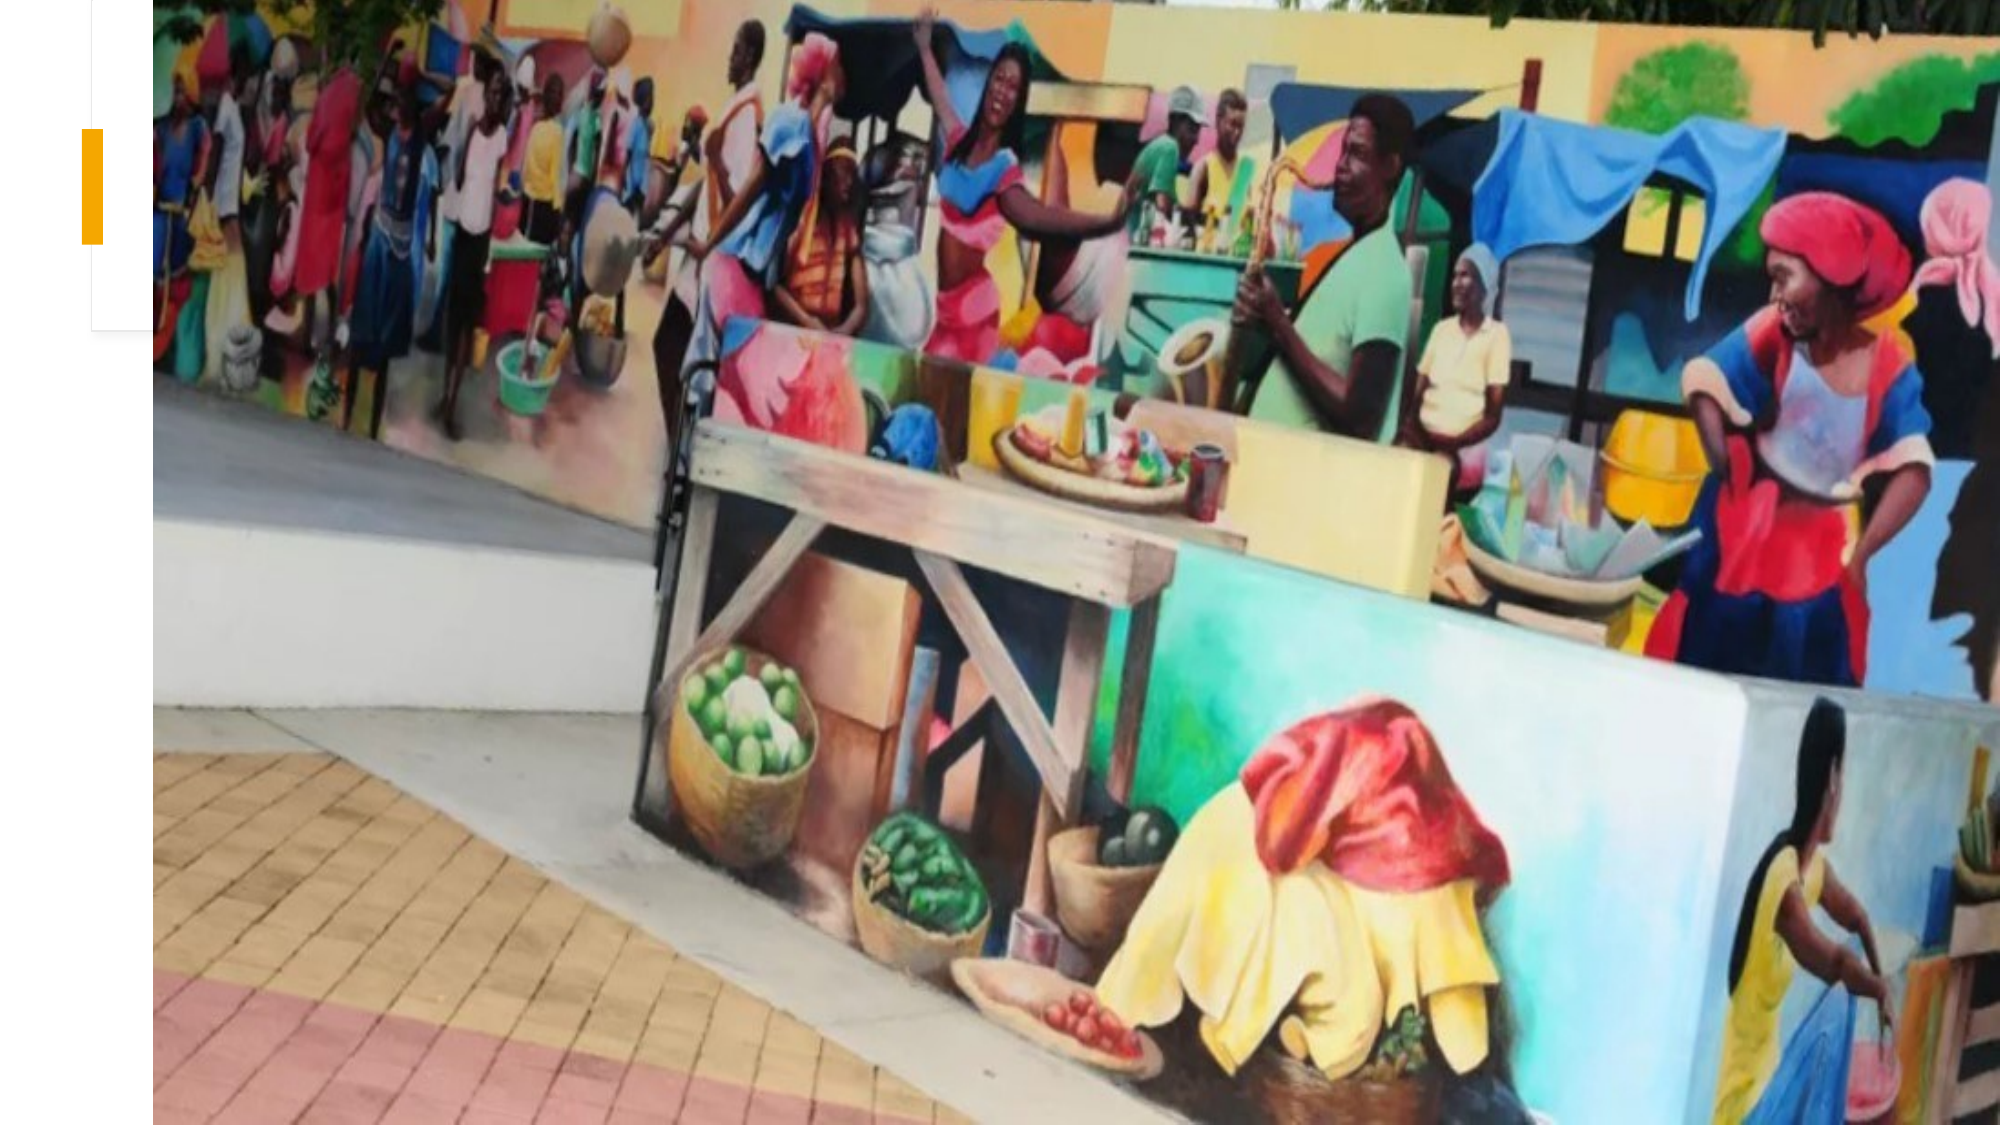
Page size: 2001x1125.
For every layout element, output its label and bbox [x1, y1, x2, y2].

list [153, 0, 2000, 1125]
